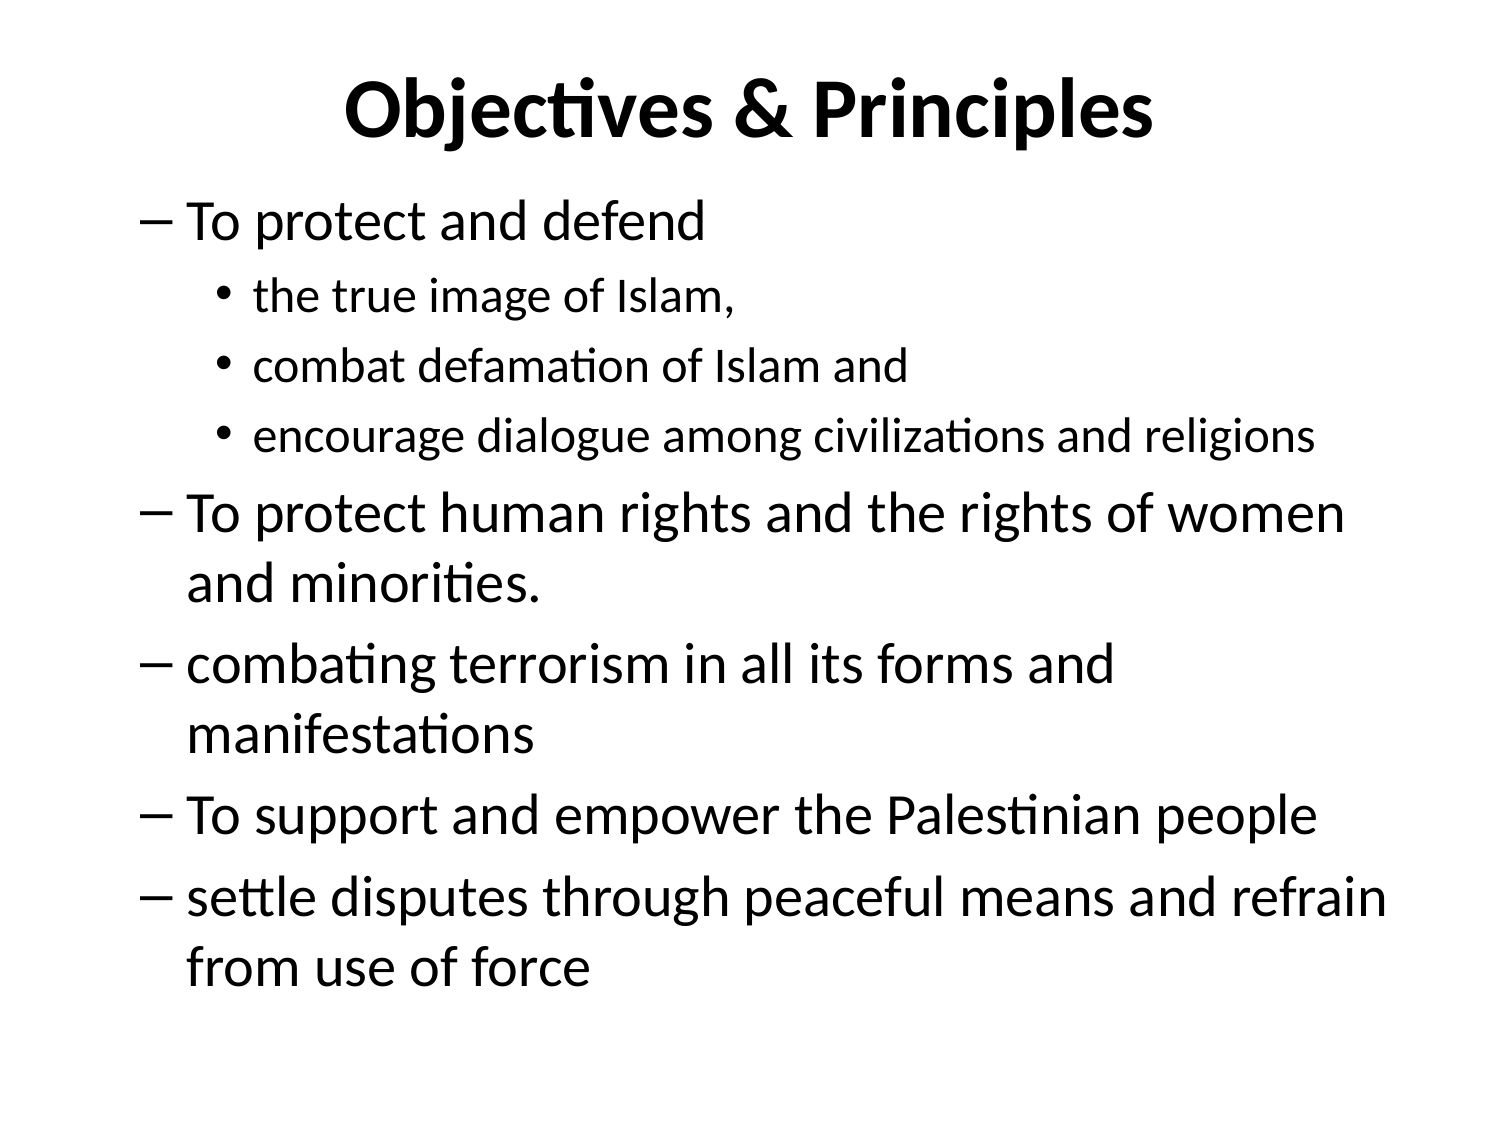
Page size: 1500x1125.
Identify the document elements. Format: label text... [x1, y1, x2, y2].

list To protect and defend the true image of Islam, combat defamation of Islam and encourage dialogue among civilizations and religions To protect human rights and the rights of women and minorities. combating terrorism in all its forms and manifestations To support and empower the Palestinian people settle disputes through peaceful means and refrain from use of force [50, 174, 1438, 1063]
title Objectives & Principles [75, 45, 1425, 163]
